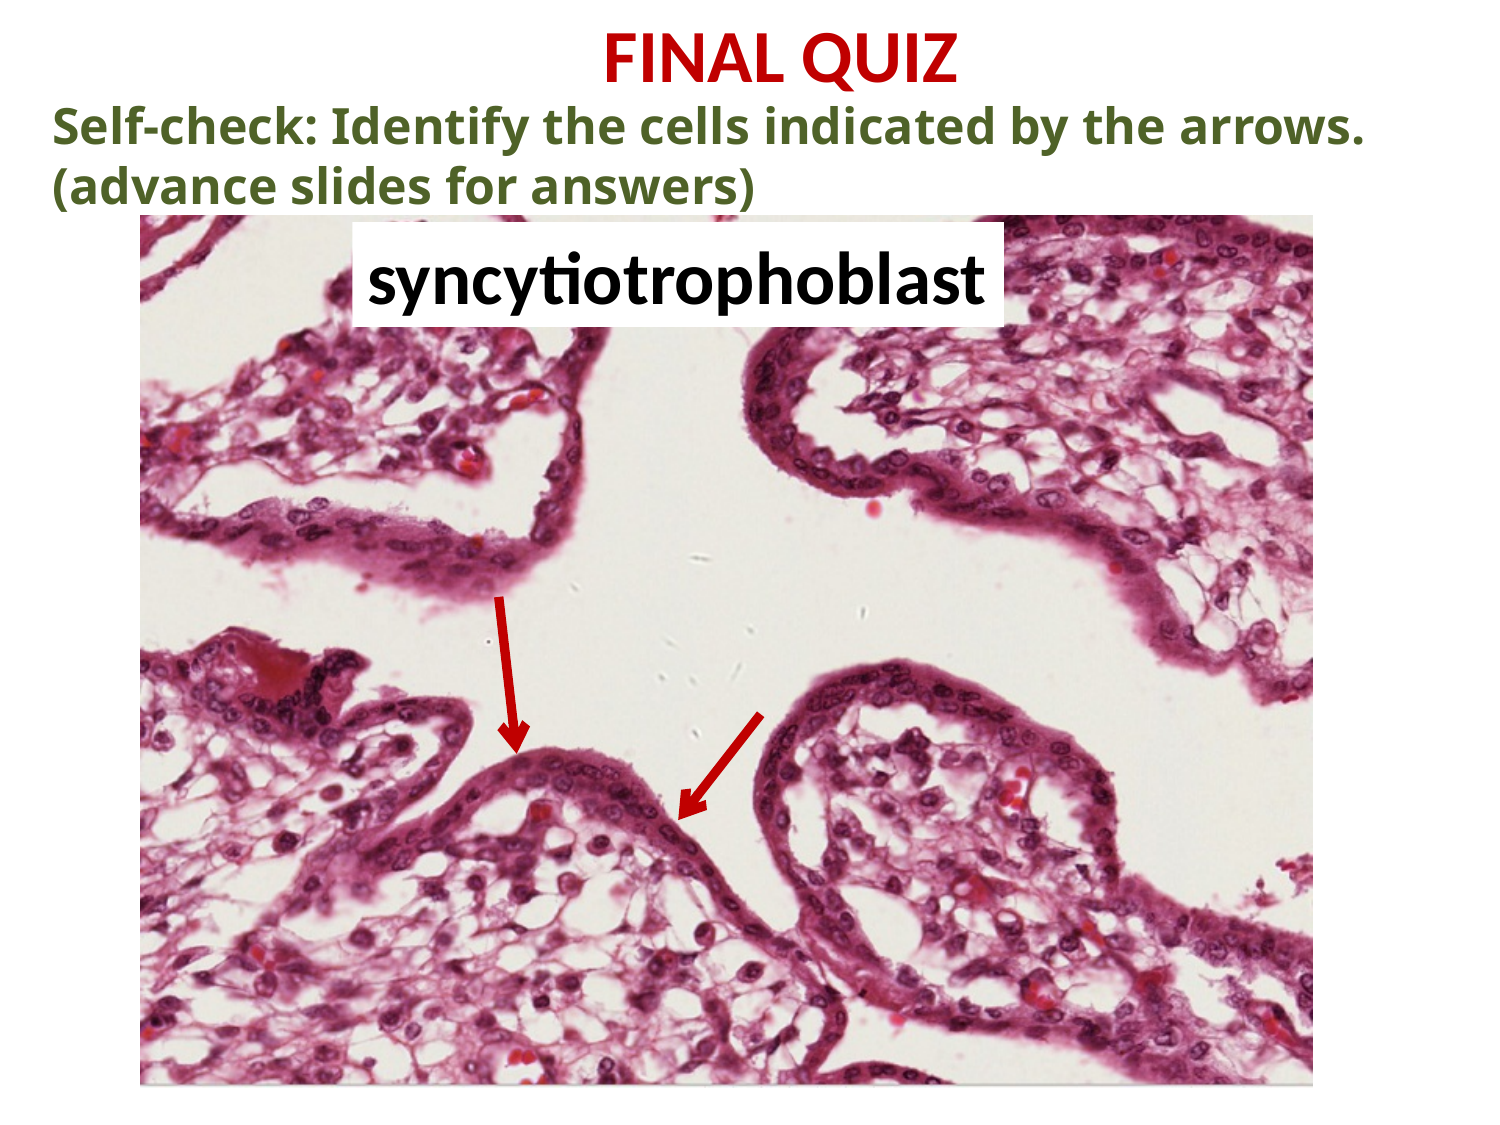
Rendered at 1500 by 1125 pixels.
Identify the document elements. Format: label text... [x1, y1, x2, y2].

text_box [677, 713, 761, 821]
picture [140, 215, 1313, 1088]
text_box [498, 596, 517, 755]
text_box Final quiz [249, 0, 1313, 105]
text_box Self-check: Identify the cells indicated by the arrows. (advance slides for answers) [37, 87, 1463, 223]
